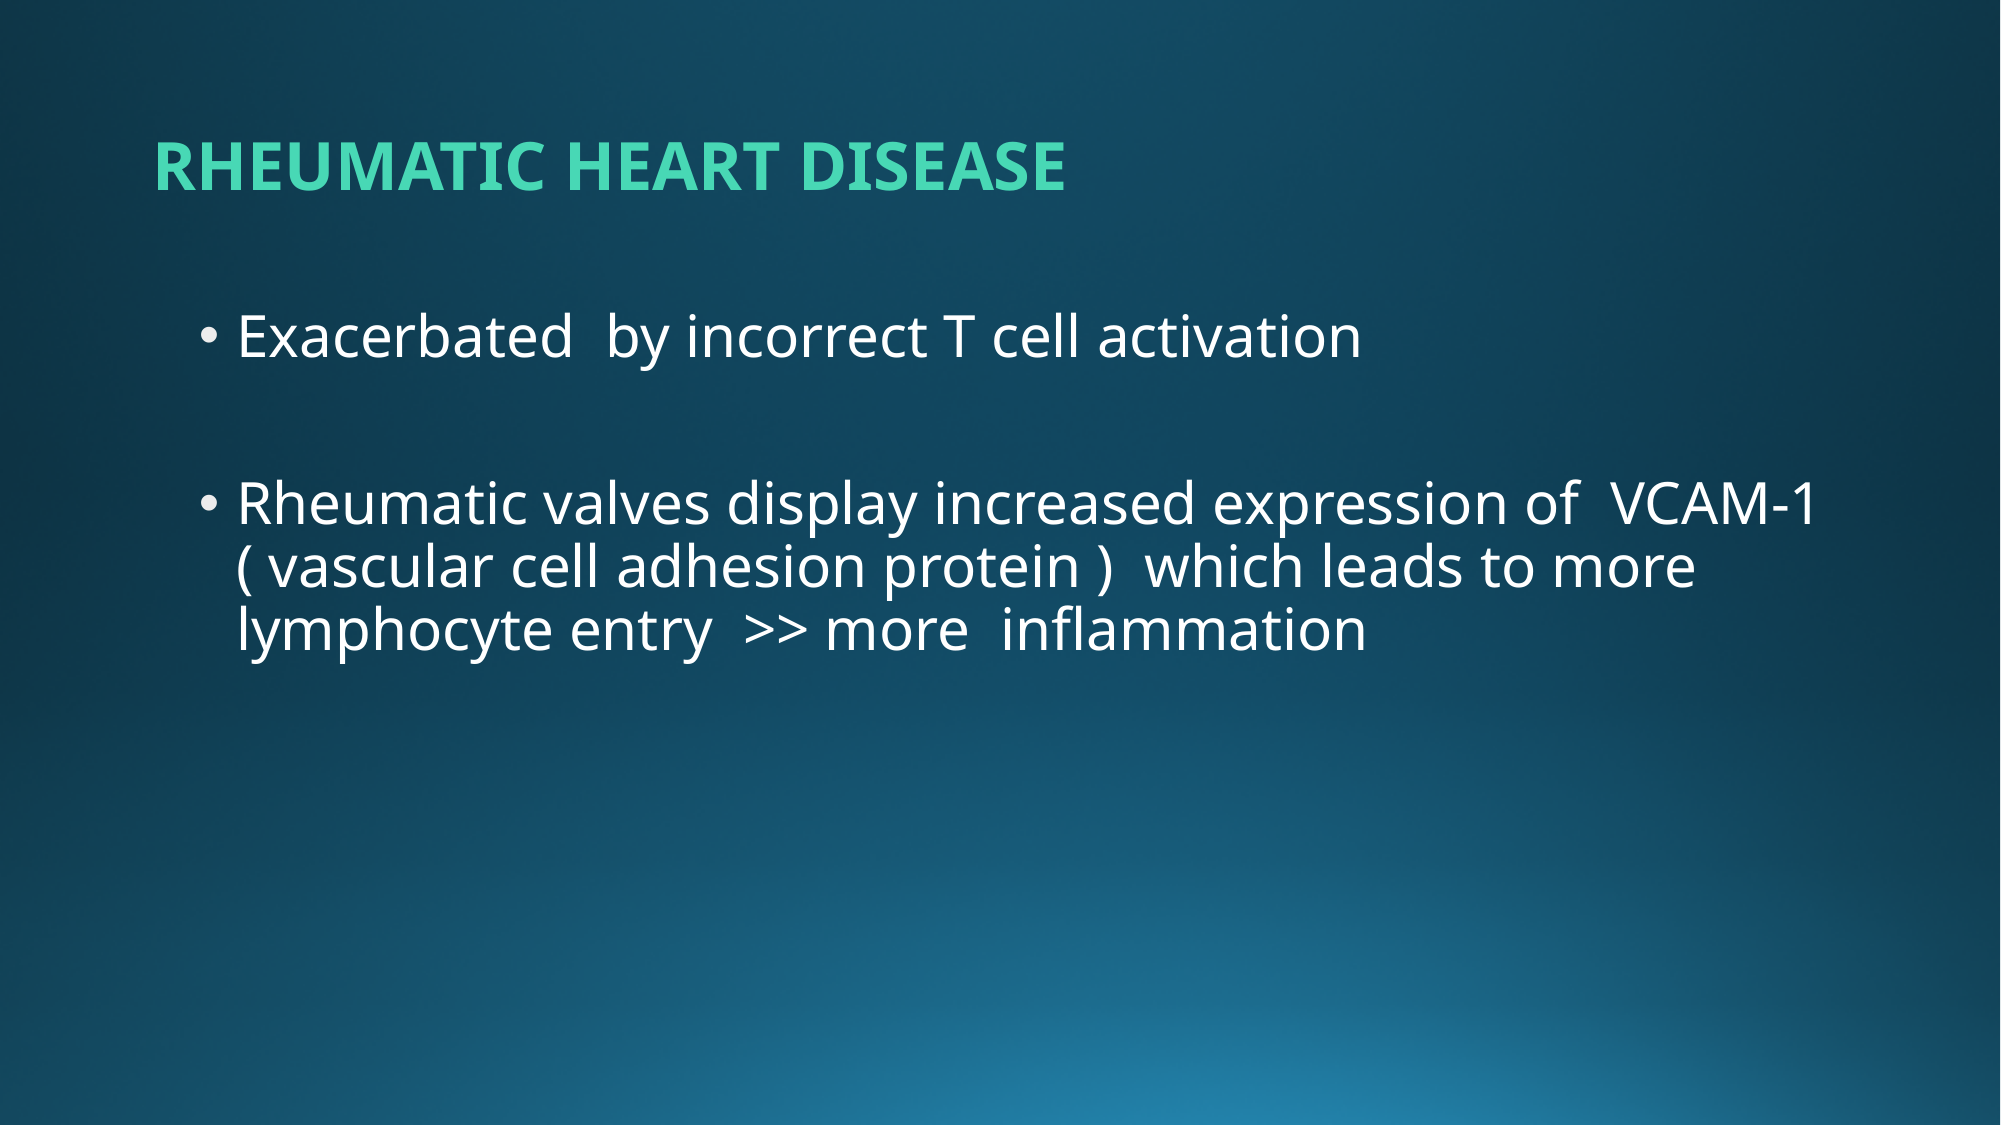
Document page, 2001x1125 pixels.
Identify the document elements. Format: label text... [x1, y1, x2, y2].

title Rheumatic HEART DISEASE [137, 59, 1863, 278]
picture [0, 0, 2001, 1125]
list Exacerbated by incorrect T cell activation Rheumatic valves display increased expression of VCAM-1 ( vascular cell adhesion protein ) which leads to more lymphocyte entry >> more inflammation [183, 299, 1863, 1014]
